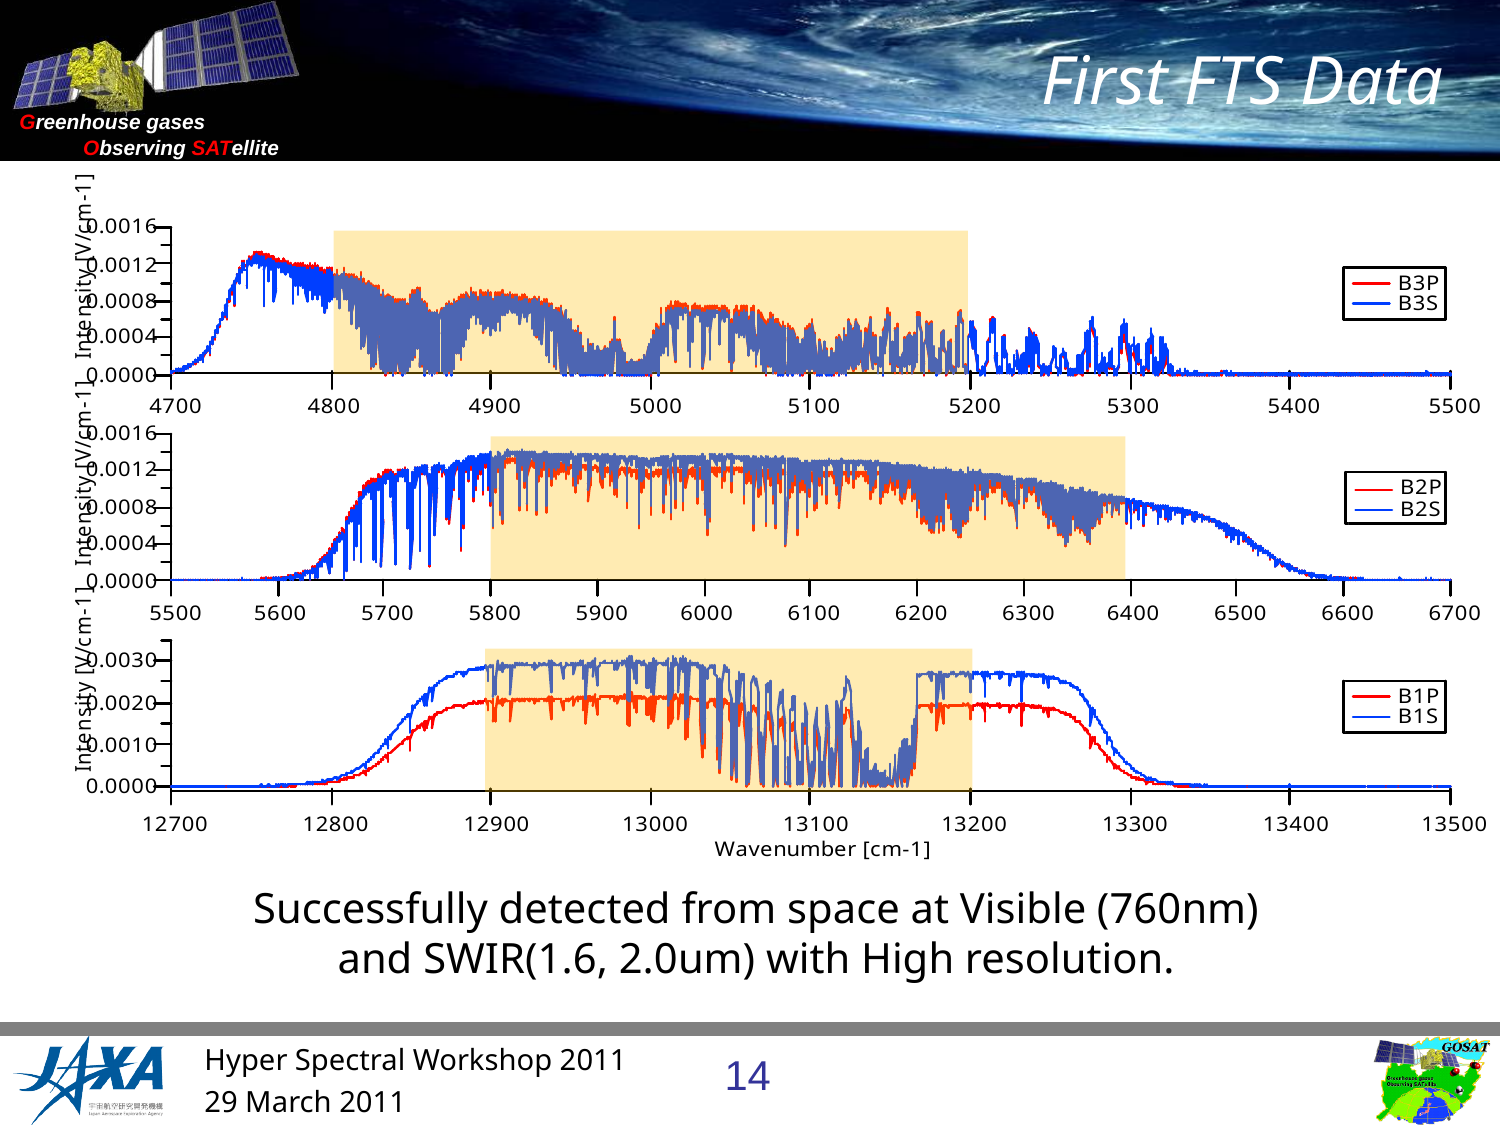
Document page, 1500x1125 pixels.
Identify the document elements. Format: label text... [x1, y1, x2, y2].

title First FTS Data [312, 30, 1460, 126]
picture [0, 1036, 183, 1125]
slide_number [189, 1083, 540, 1125]
picture [0, 0, 1500, 161]
slide_number 14 [572, 1034, 924, 1114]
footer Hyper Spectral Workshop 2011 [189, 1034, 572, 1083]
picture [1370, 1025, 1500, 1125]
picture [31, 177, 1500, 863]
text_box Successfully detected from space at Visible (760nm) and SWIR(1.6, 2.0um) with High resolution. [237, 874, 1275, 990]
